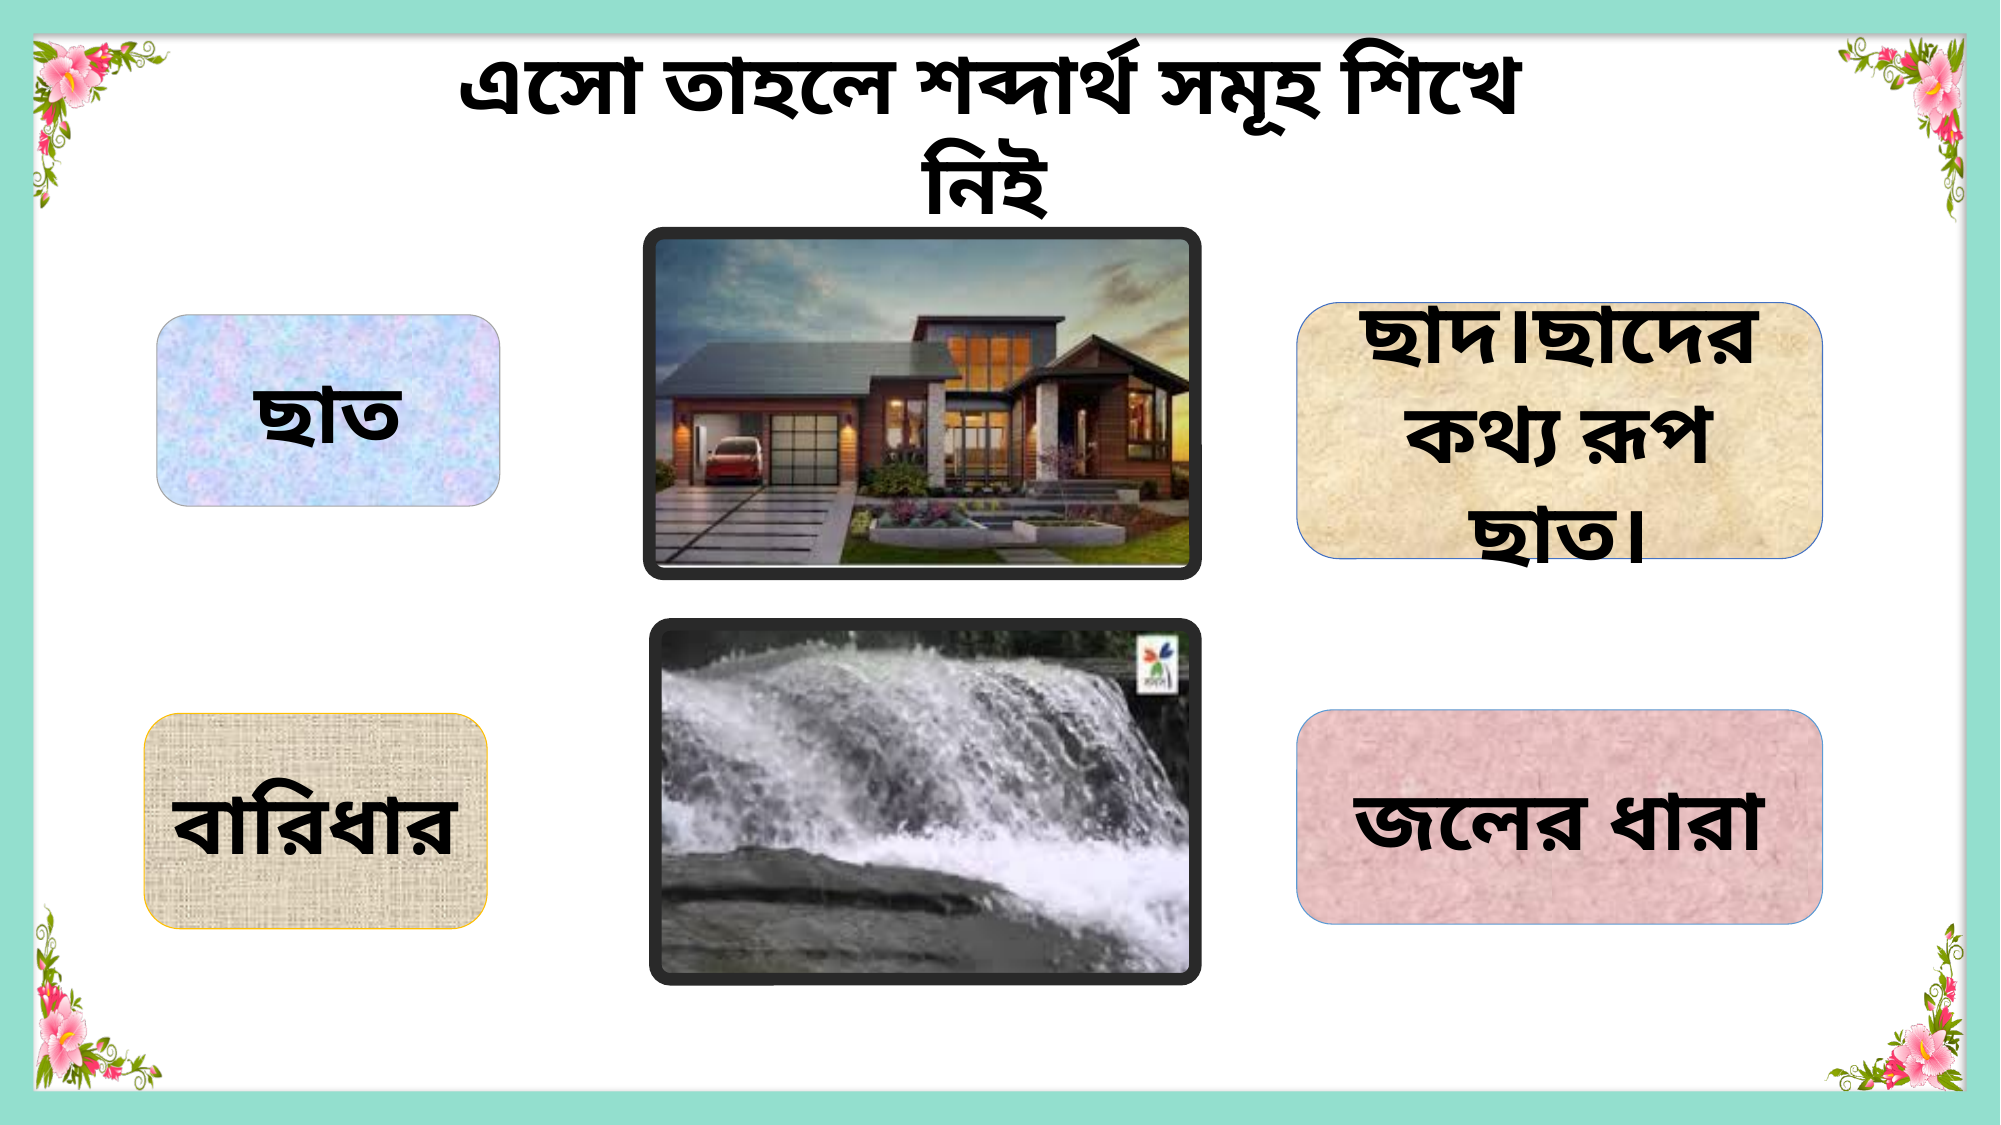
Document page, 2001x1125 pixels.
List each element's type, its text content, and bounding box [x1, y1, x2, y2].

text_box এসো তাহলে শব্দার্থ সমূহ শিখে নিই [386, 49, 1584, 214]
picture [4, 902, 193, 1091]
text_box ছাদ।ছাদের কথ্য রূপ ছাত। [1296, 302, 1824, 560]
picture [649, 233, 1196, 574]
picture [1822, 920, 1964, 1094]
text_box ছাত [156, 314, 501, 507]
picture [655, 624, 1196, 980]
picture [30, 38, 172, 211]
text_box [0, 0, 2000, 1125]
picture [1806, 37, 1995, 225]
text_box জলের ধারা [1296, 709, 1824, 925]
text_box বারিধার [143, 712, 488, 930]
